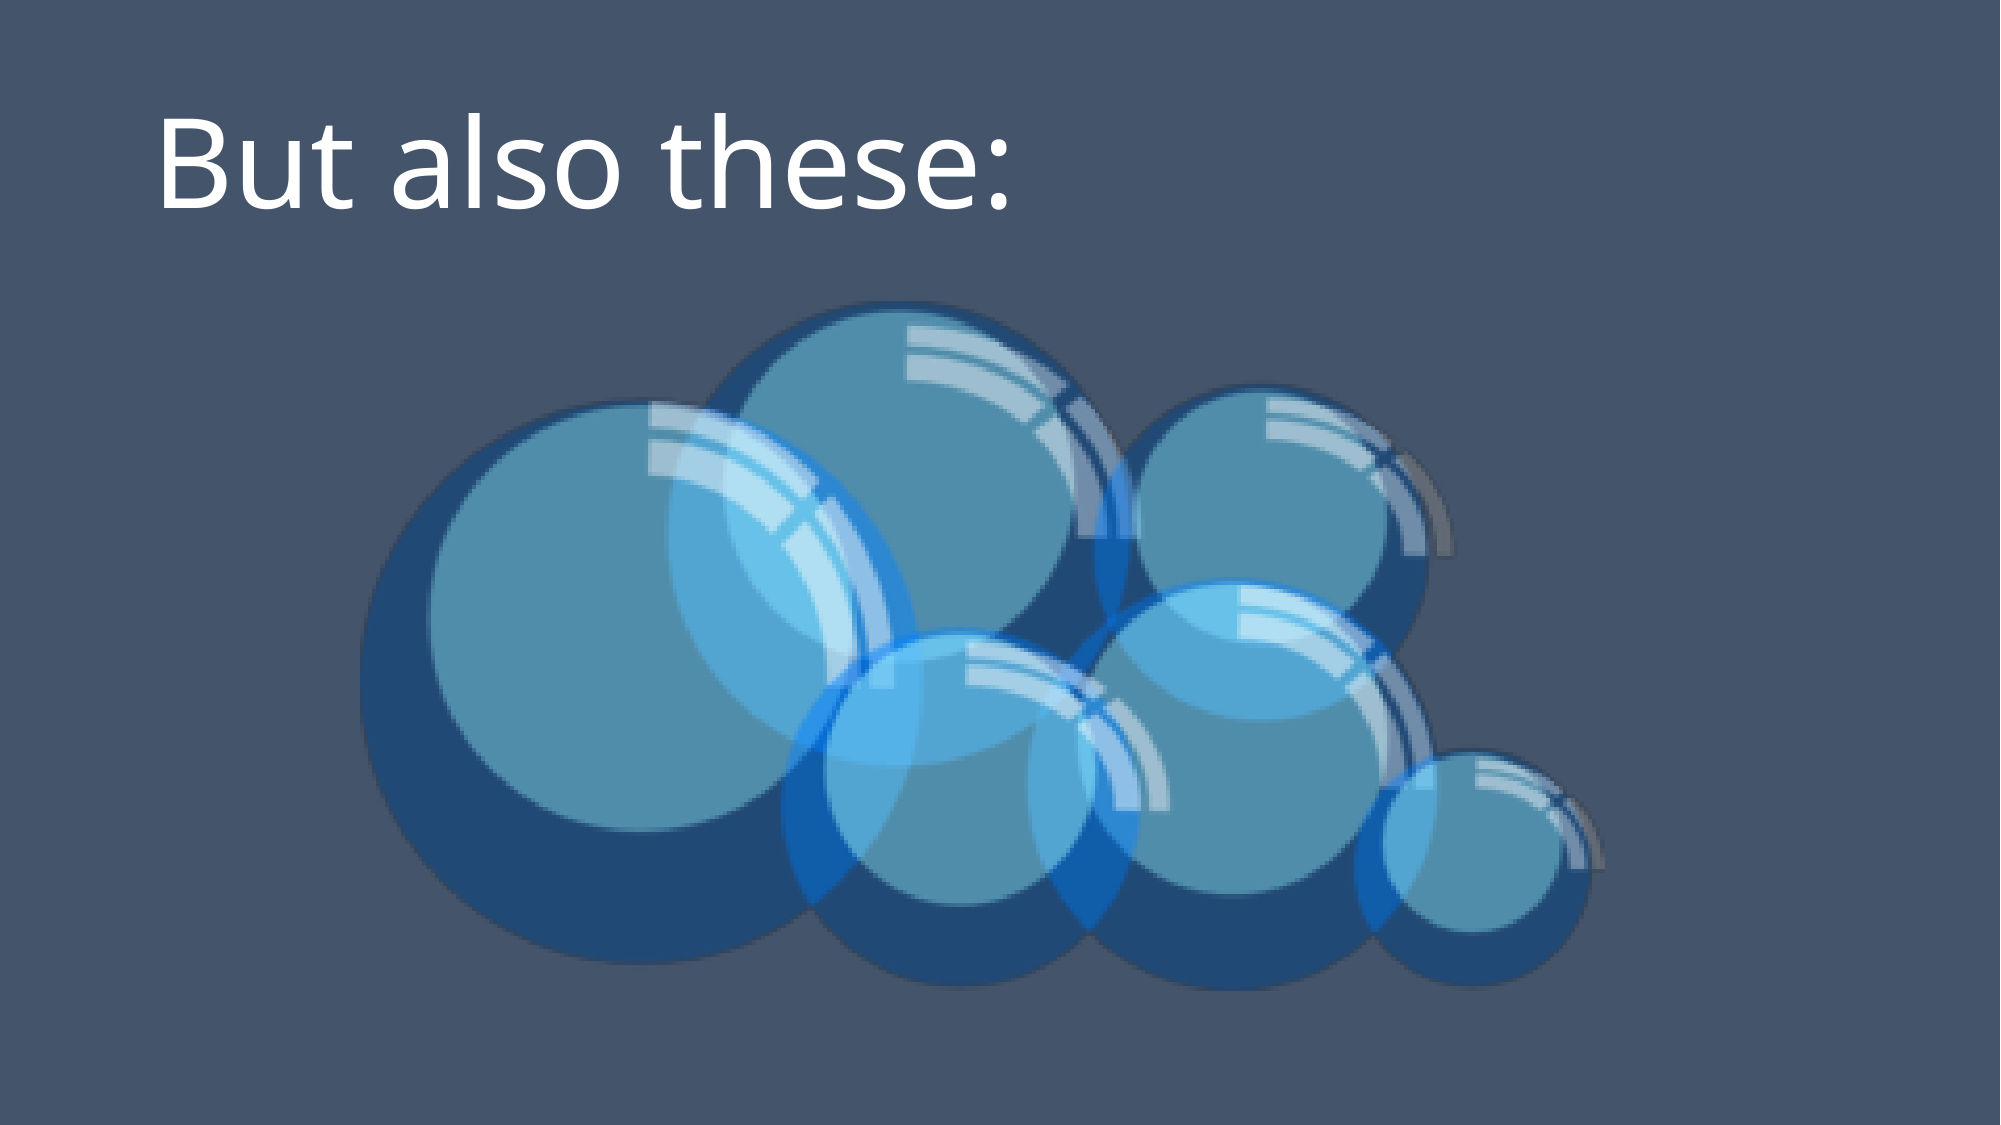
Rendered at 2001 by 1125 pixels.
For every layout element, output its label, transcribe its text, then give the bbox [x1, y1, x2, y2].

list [359, 301, 1605, 991]
title But also these: [137, 59, 1863, 278]
